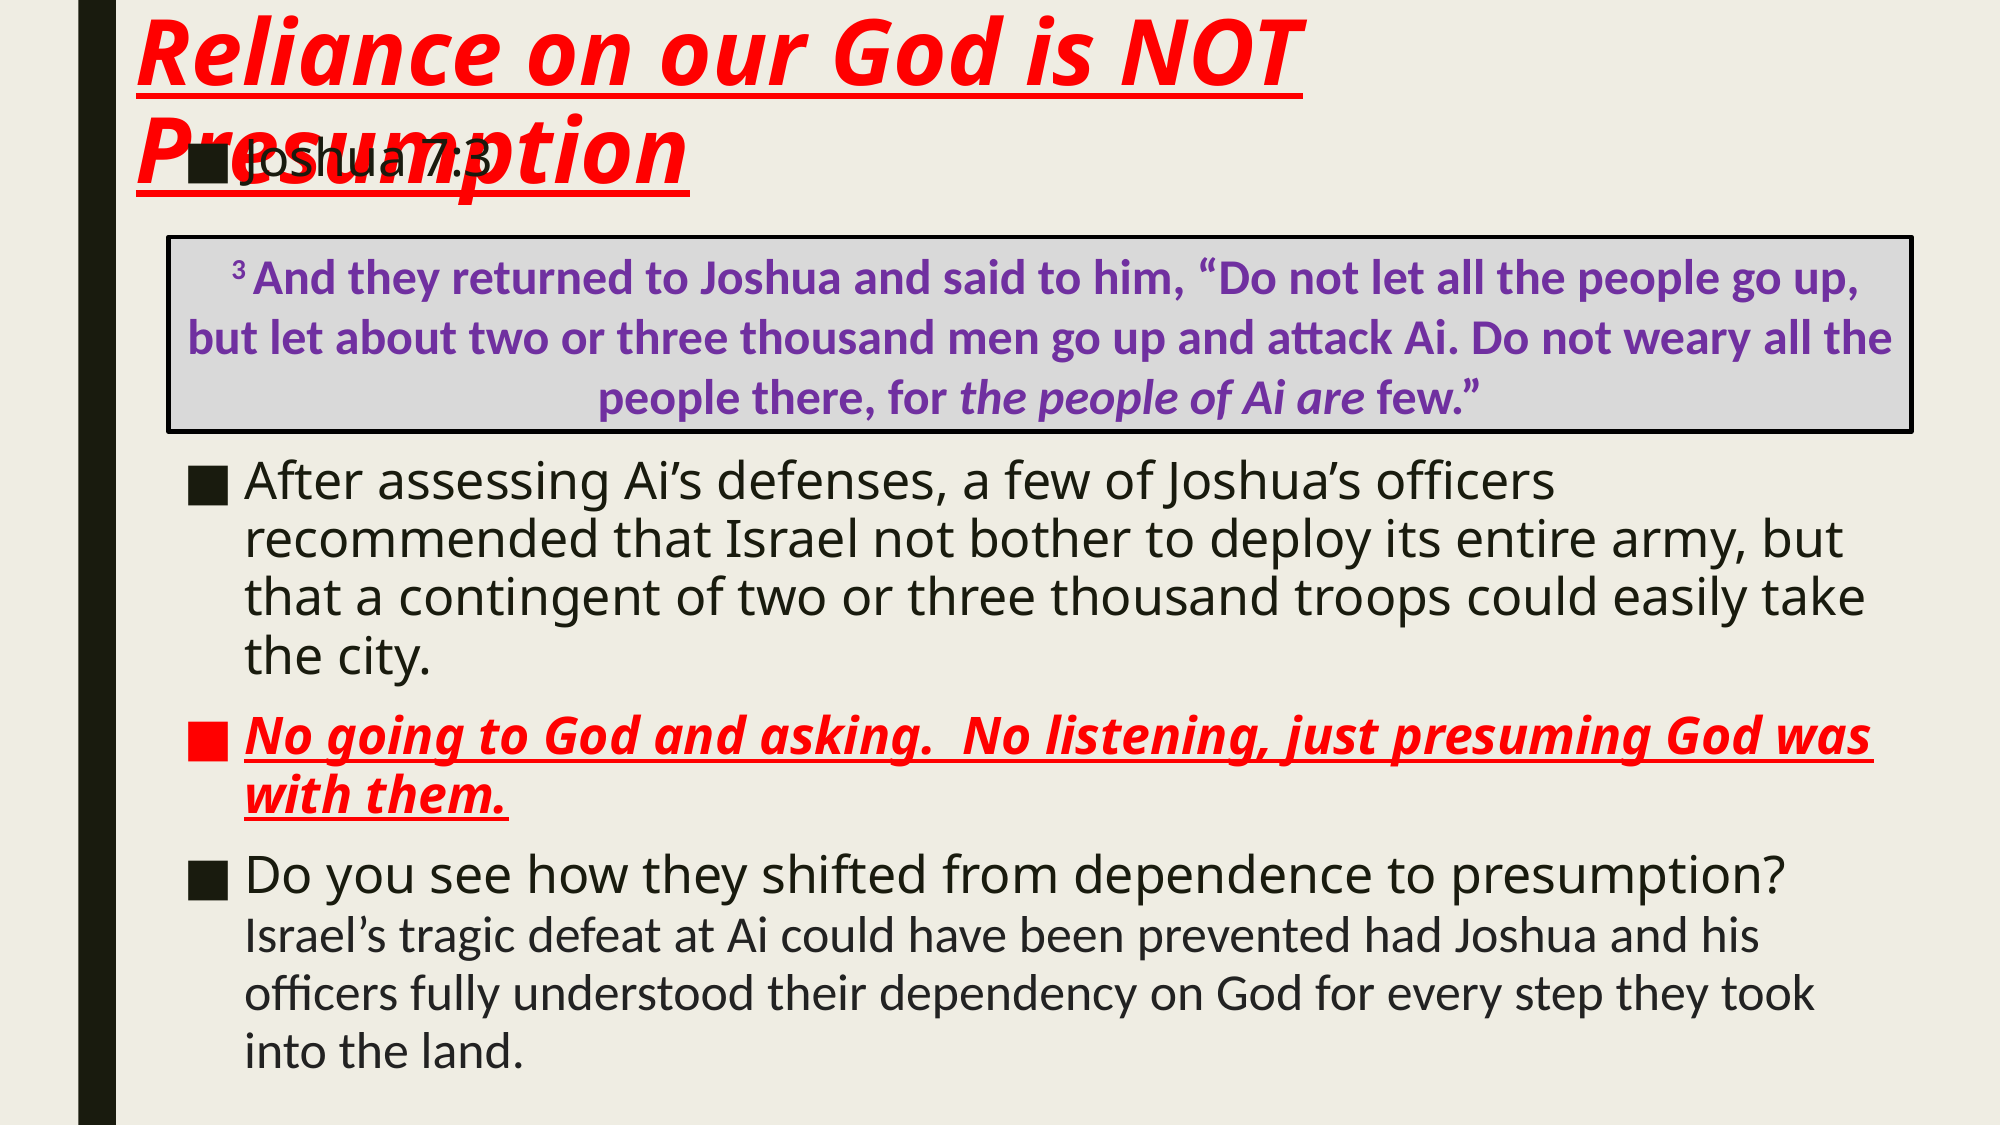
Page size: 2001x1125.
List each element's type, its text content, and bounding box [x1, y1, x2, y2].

title Reliance on our God is NOT Presumption [120, 0, 1821, 123]
text_box 3 And they returned to Joshua and said to him, “Do not let all the people go up, but let about two or three thousand men go up and attack Ai. Do not weary all the people there, for the people of Ai are few.” [168, 236, 1912, 432]
list Joshua 7:3 After assessing Ai’s defenses, a few of Joshua’s officers recommended that Israel not bother to deploy its entire army, but that a contingent of two or three thousand troops could easily take the city. No going to God and asking. No listening, just presuming God was with them. Do you see how they shifted from dependence to presumption? Israel’s tragic defeat at Ai could have been prevented had Joshua and his officers fully understood their dependency on God for every step they took into the land. [168, 432, 1912, 1097]
list Joshua 7:3 After assessing Ai’s defenses, a few of Joshua’s officers recommended that Israel not bother to deploy its entire army, but that a contingent of two or three thousand troops could easily take the city. No going to God and asking. No listening, just presuming God was with them. Do you see how they shifted from dependence to presumption? Israel’s tragic defeat at Ai could have been prevented had Joshua and his officers fully understood their dependency on God for every step they took into the land. [168, 122, 1912, 236]
